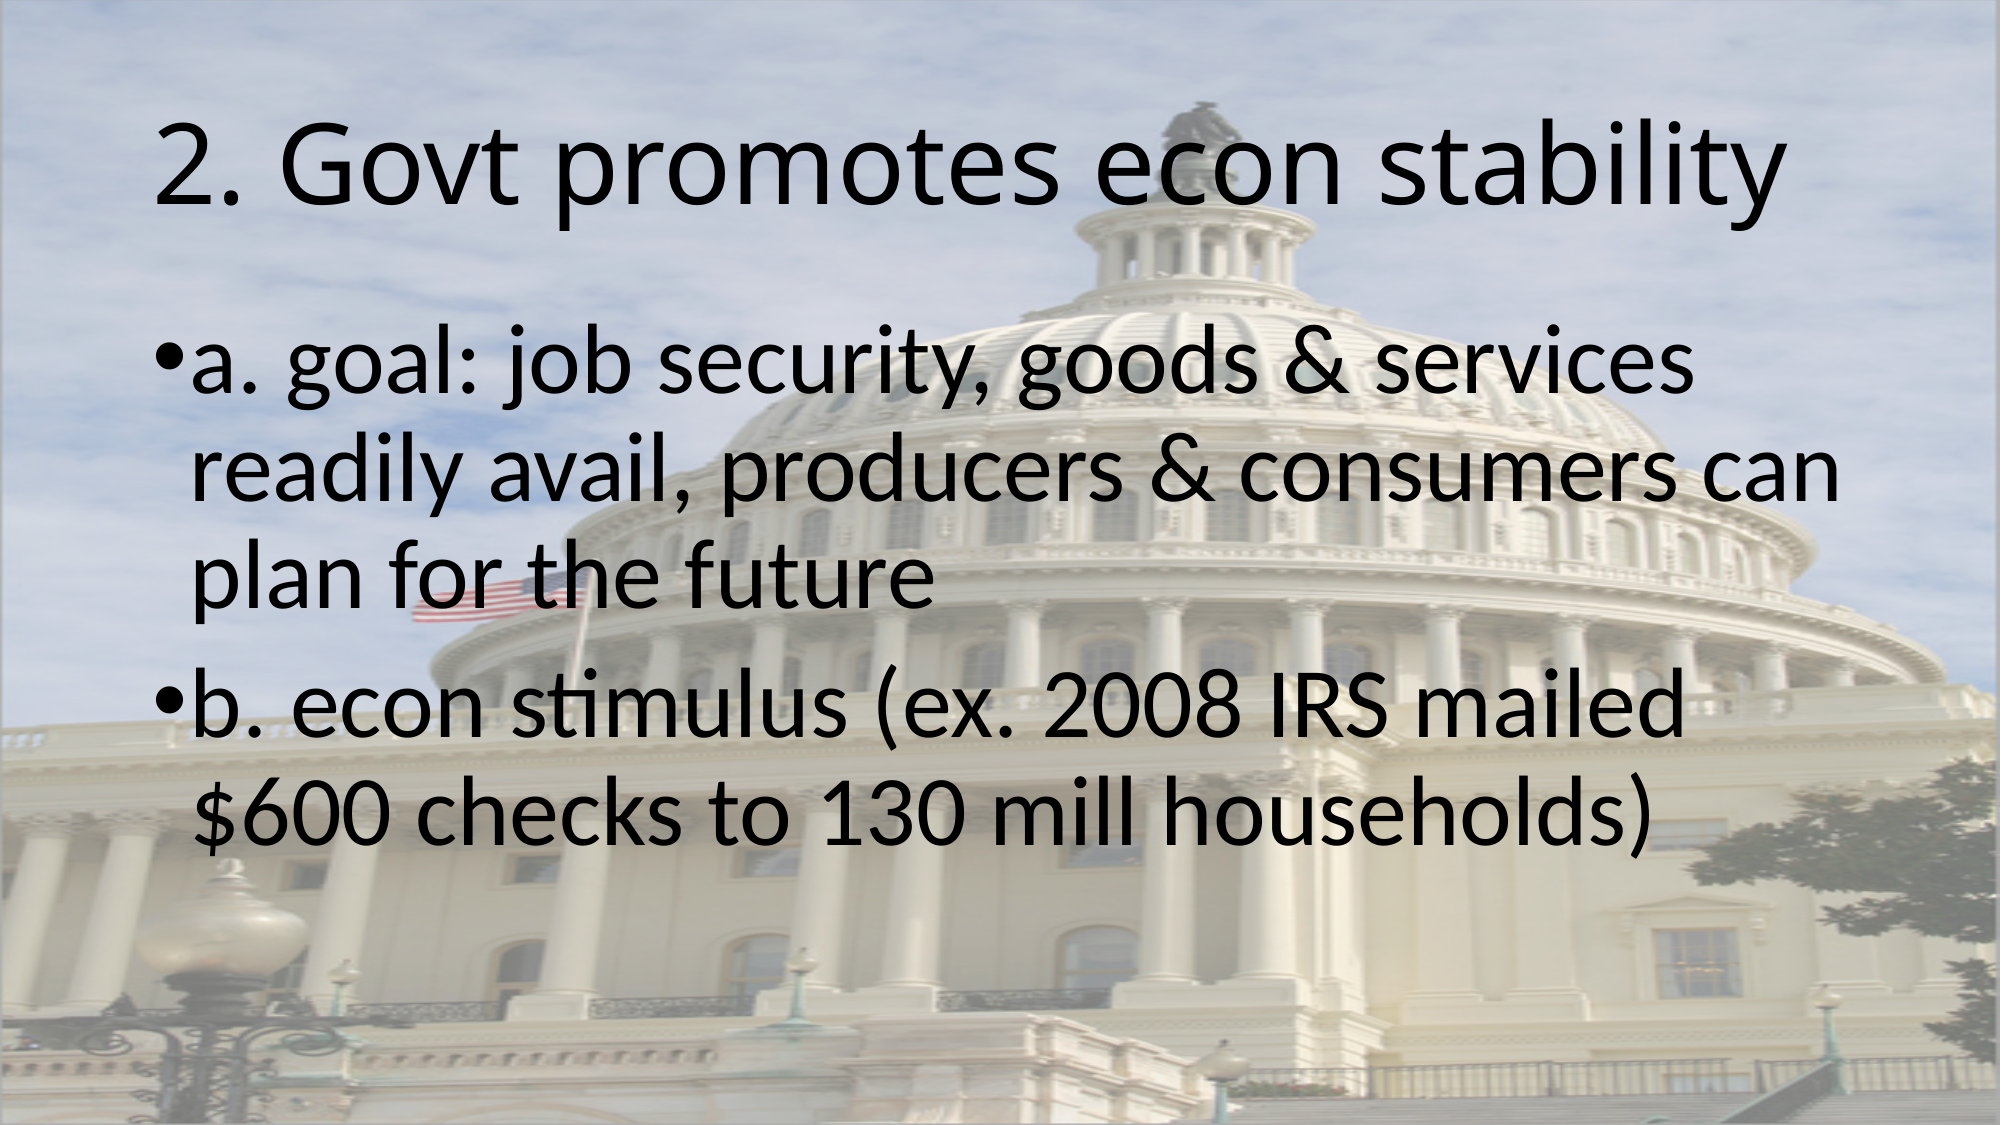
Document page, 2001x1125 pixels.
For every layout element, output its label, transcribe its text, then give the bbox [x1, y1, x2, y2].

title 2. Govt promotes econ stability [137, 59, 1863, 278]
list a. goal: job security, goods & services readily avail, producers & consumers can plan for the future b. econ stimulus (ex. 2008 IRS mailed $600 checks to 130 mill households) [137, 299, 1863, 1014]
